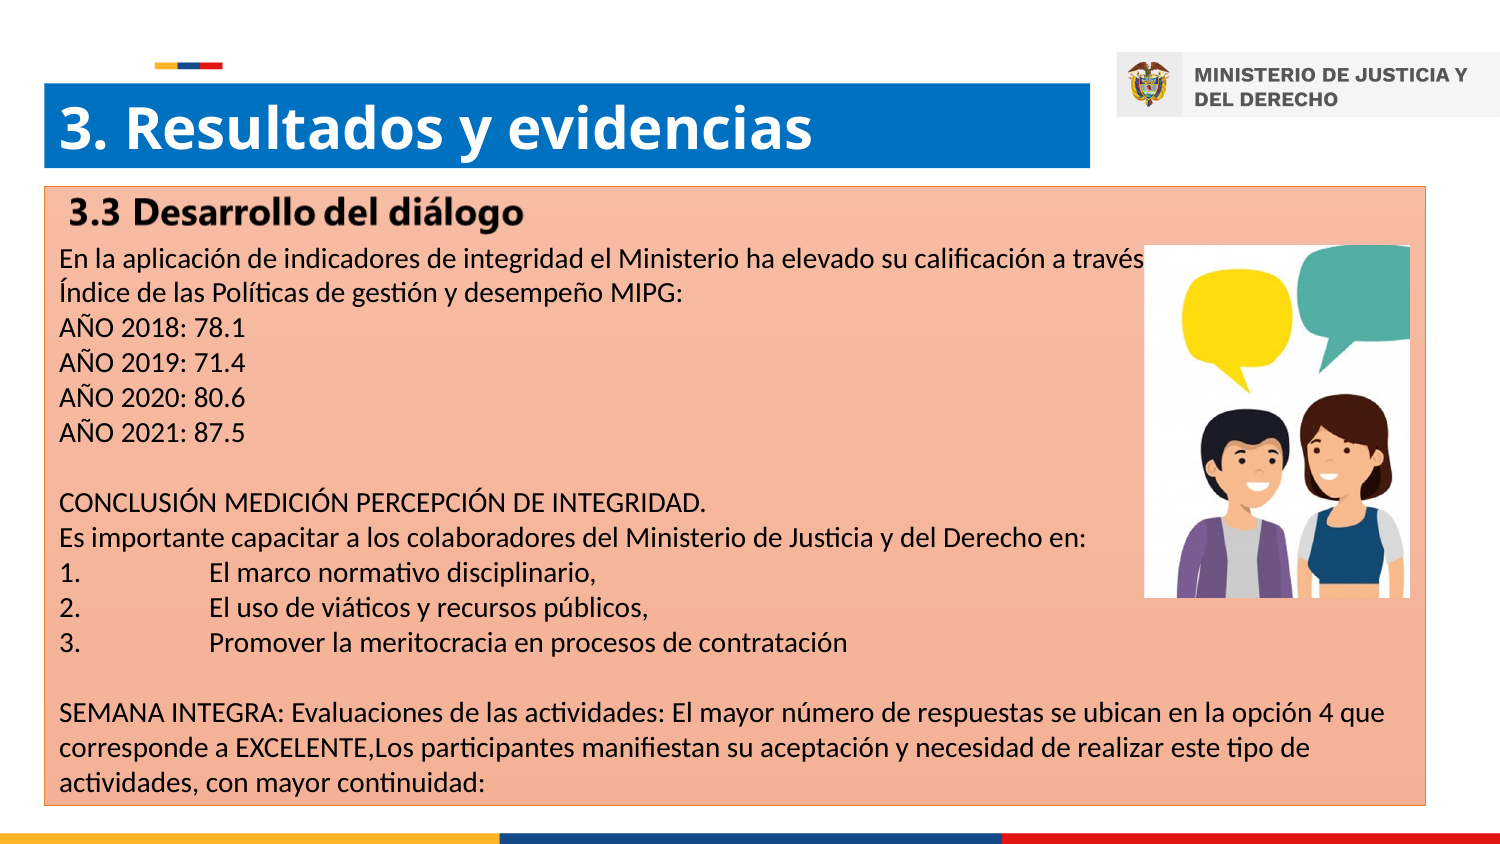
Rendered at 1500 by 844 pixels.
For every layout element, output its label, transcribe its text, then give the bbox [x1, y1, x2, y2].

text_box En la aplicación de indicadores de integridad el Ministerio ha elevado su calificación a través del tiempo Índice de las Políticas de gestión y desempeño MIPG: AÑO 2018: 78.1 AÑO 2019: 71.4 AÑO 2020: 80.6 AÑO 2021: 87.5 CONCLUSIÓN MEDICIÓN PERCEPCIÓN DE INTEGRIDAD. Es importante capacitar a los colaboradores del Ministerio de Justicia y del Derecho en: 1. El marco normativo disciplinario, 2. El uso de viáticos y recursos públicos, 3. Promover la meritocracia en procesos de contratación SEMANA INTEGRA: Evaluaciones de las actividades: El mayor número de respuestas se ubican en la opción 4 que corresponde a EXCELENTE,Los participantes manifiestan su aceptación y necesidad de realizar este tipo de actividades, con mayor continuidad: [44, 258, 1426, 806]
picture [1083, 28, 1500, 141]
picture [0, 0, 1500, 844]
text_box 3. Resultados y evidencias [44, 83, 1091, 169]
